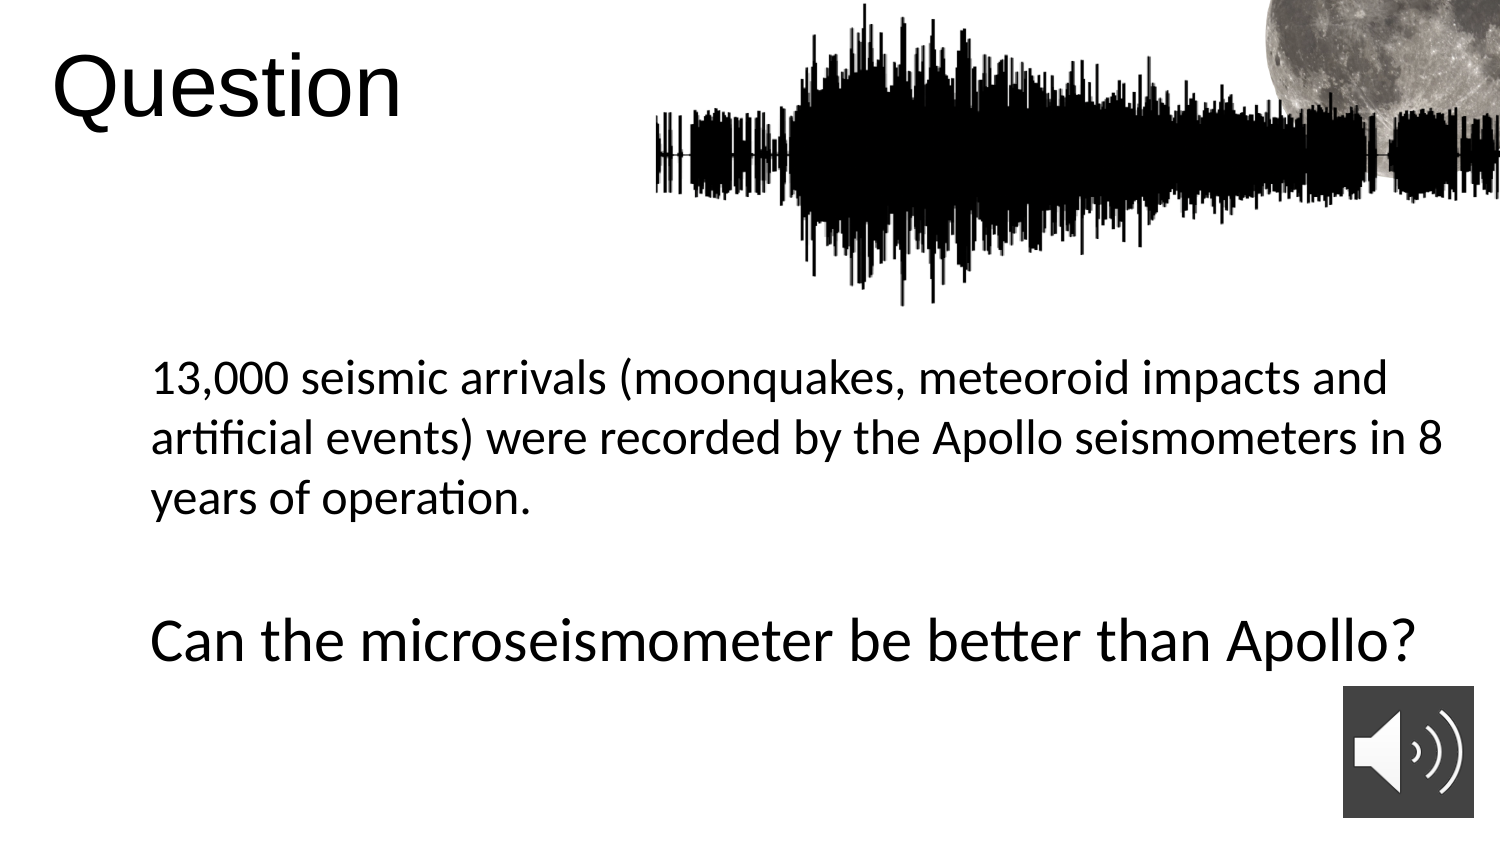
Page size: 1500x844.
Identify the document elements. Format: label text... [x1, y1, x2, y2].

picture [1341, 685, 1475, 819]
picture [655, 0, 1500, 307]
text_box Question [48, 25, 408, 138]
text_box 13,000 seismic arrivals (moonquakes, meteoroid impacts and artificial events) were recorded by the Apollo seismometers in 8 years of operation. Can the microseismometer be better than Apollo? [135, 336, 1475, 682]
